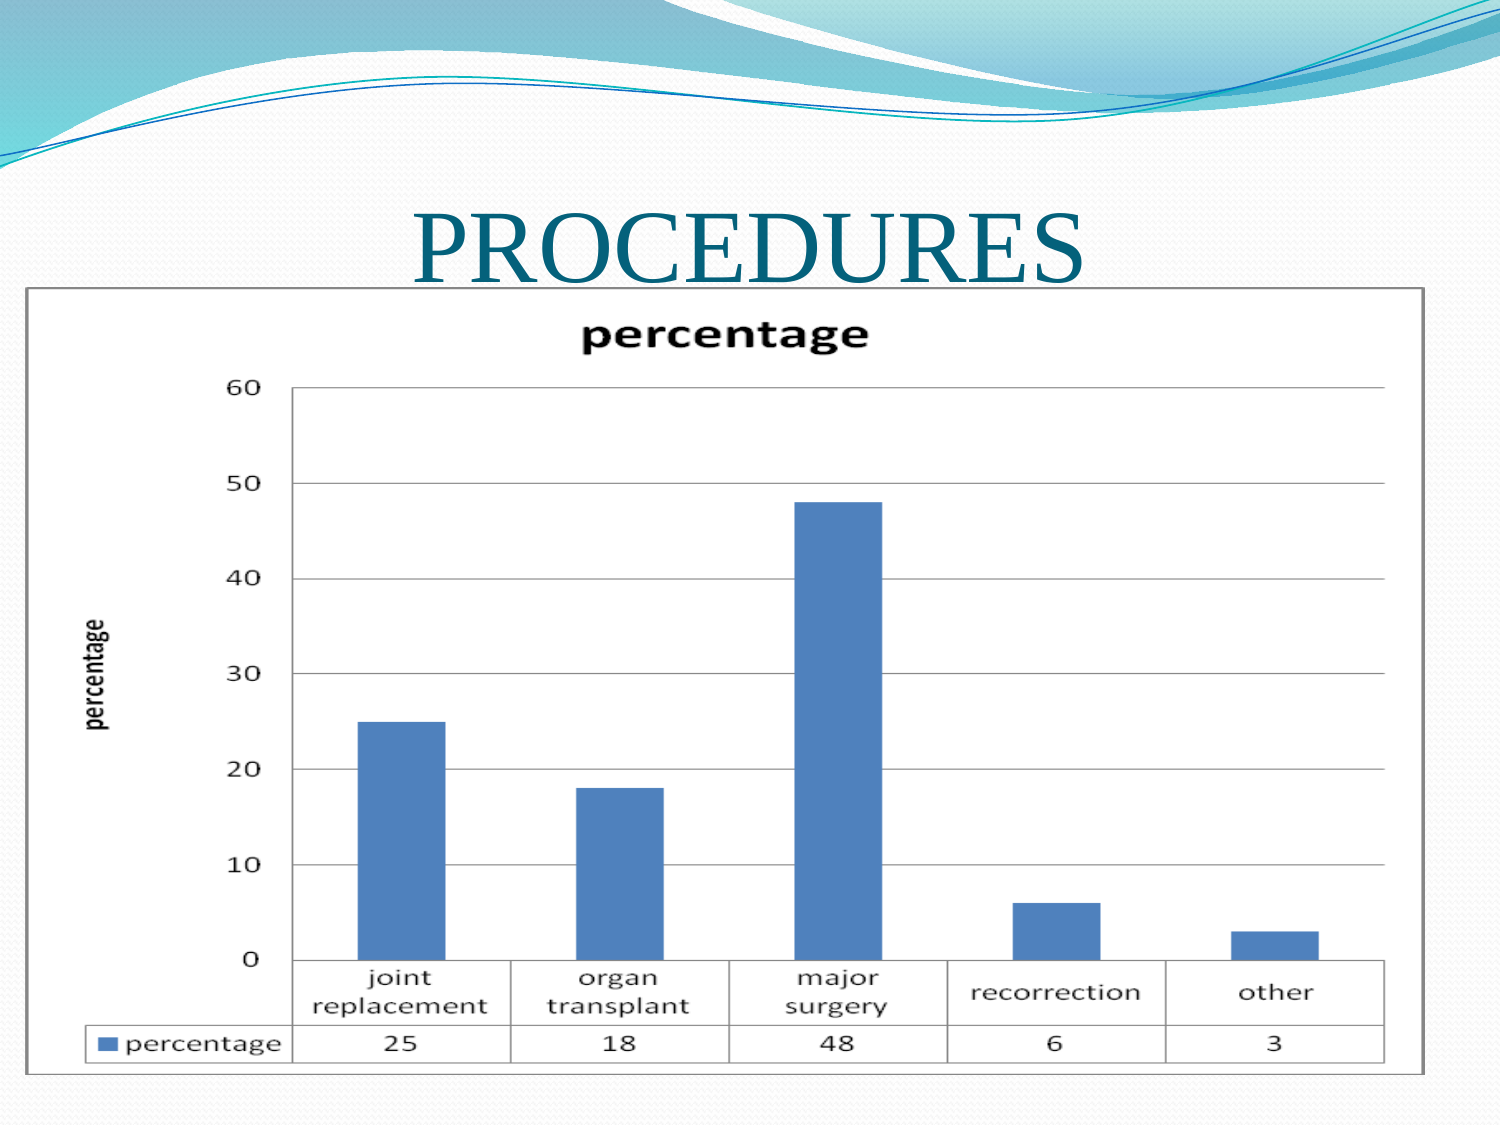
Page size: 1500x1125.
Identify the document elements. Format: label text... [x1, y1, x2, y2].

picture [24, 287, 1426, 1076]
title PROCEDURES [75, 115, 1425, 287]
